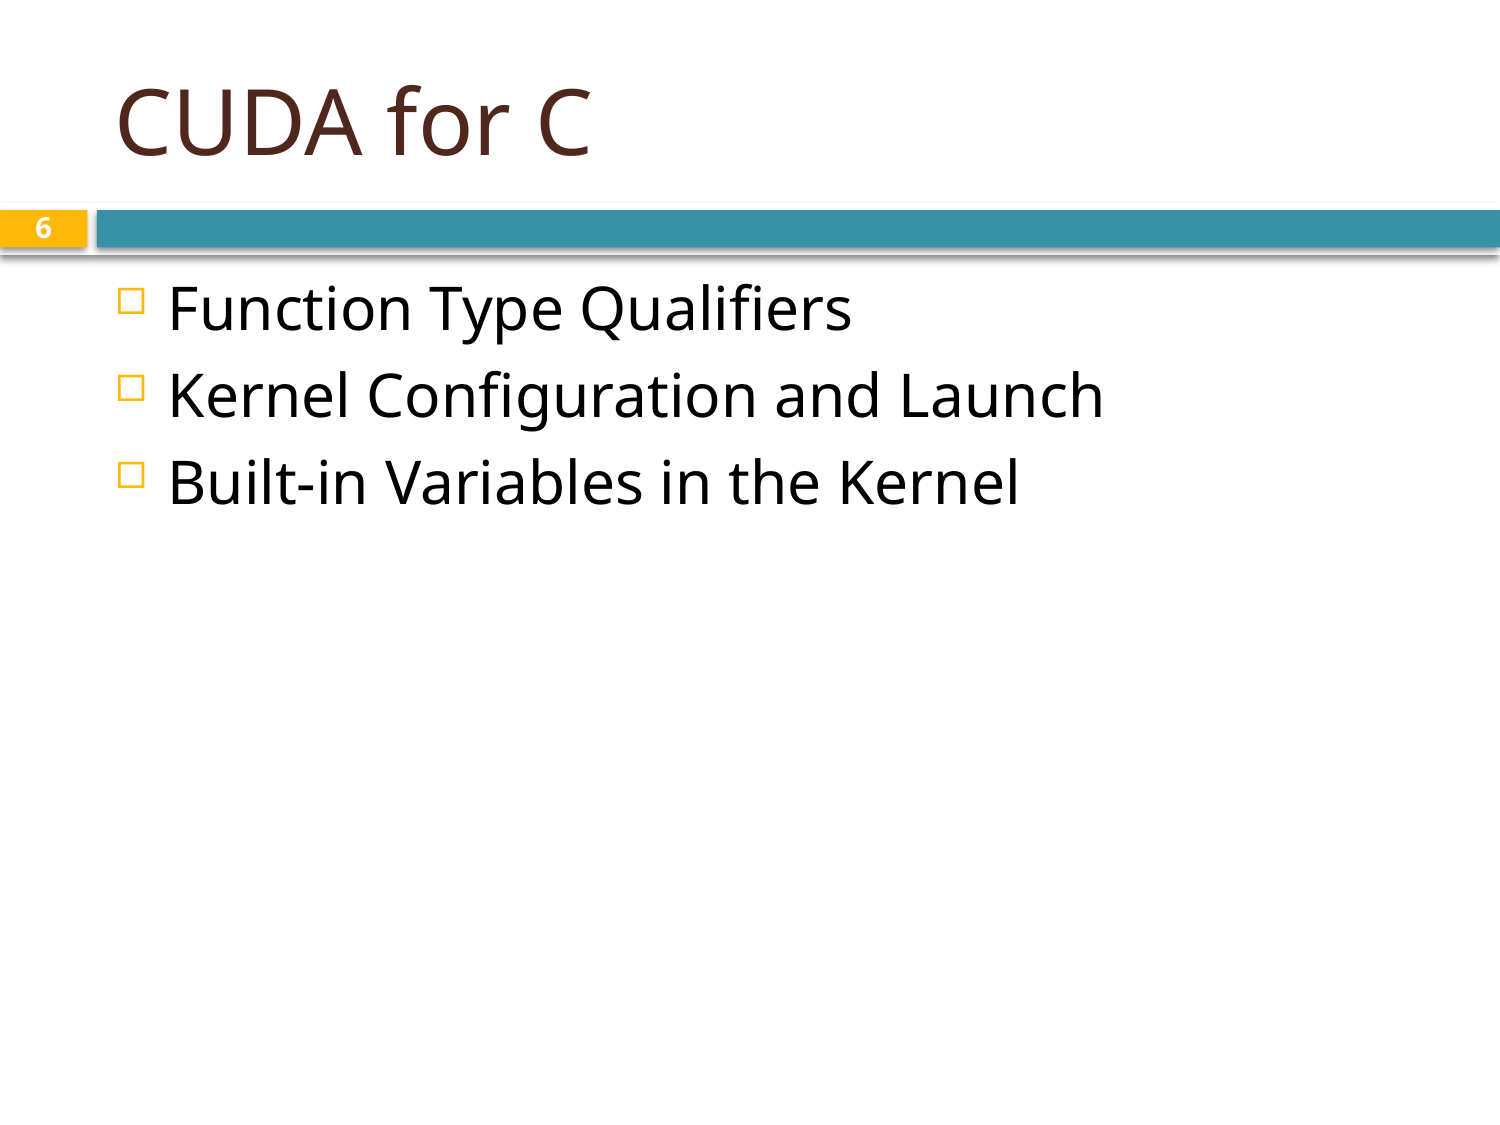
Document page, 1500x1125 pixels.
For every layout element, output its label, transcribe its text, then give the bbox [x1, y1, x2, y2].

list Function Type Qualifiers Kernel Configuration and Launch Built-in Variables in the Kernel [100, 262, 1438, 1000]
slide_number 6 [0, 208, 88, 249]
title CUDA for C [100, 37, 1438, 200]
